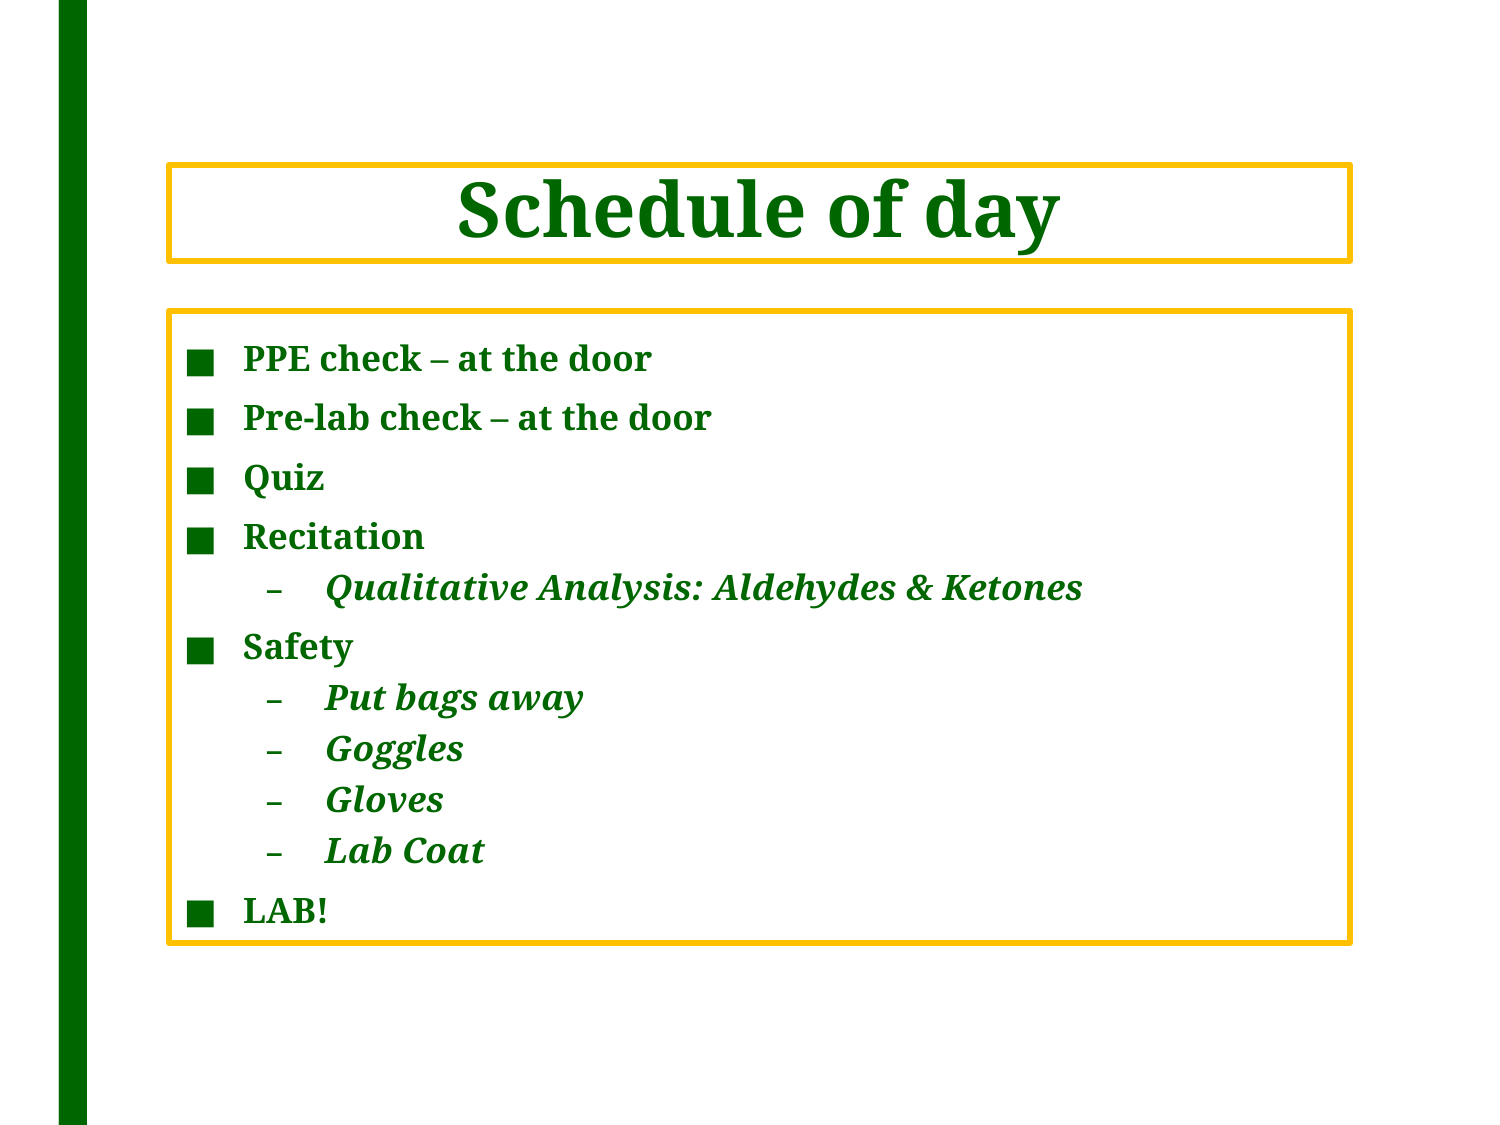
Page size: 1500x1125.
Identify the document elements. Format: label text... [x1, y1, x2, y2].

list PPE check – at the door Pre-lab check – at the door Quiz Recitation Qualitative Analysis: Aldehydes & Ketones Safety Put bags away Goggles Gloves Lab Coat LAB! [166, 308, 1353, 946]
title Schedule of day [166, 162, 1353, 264]
